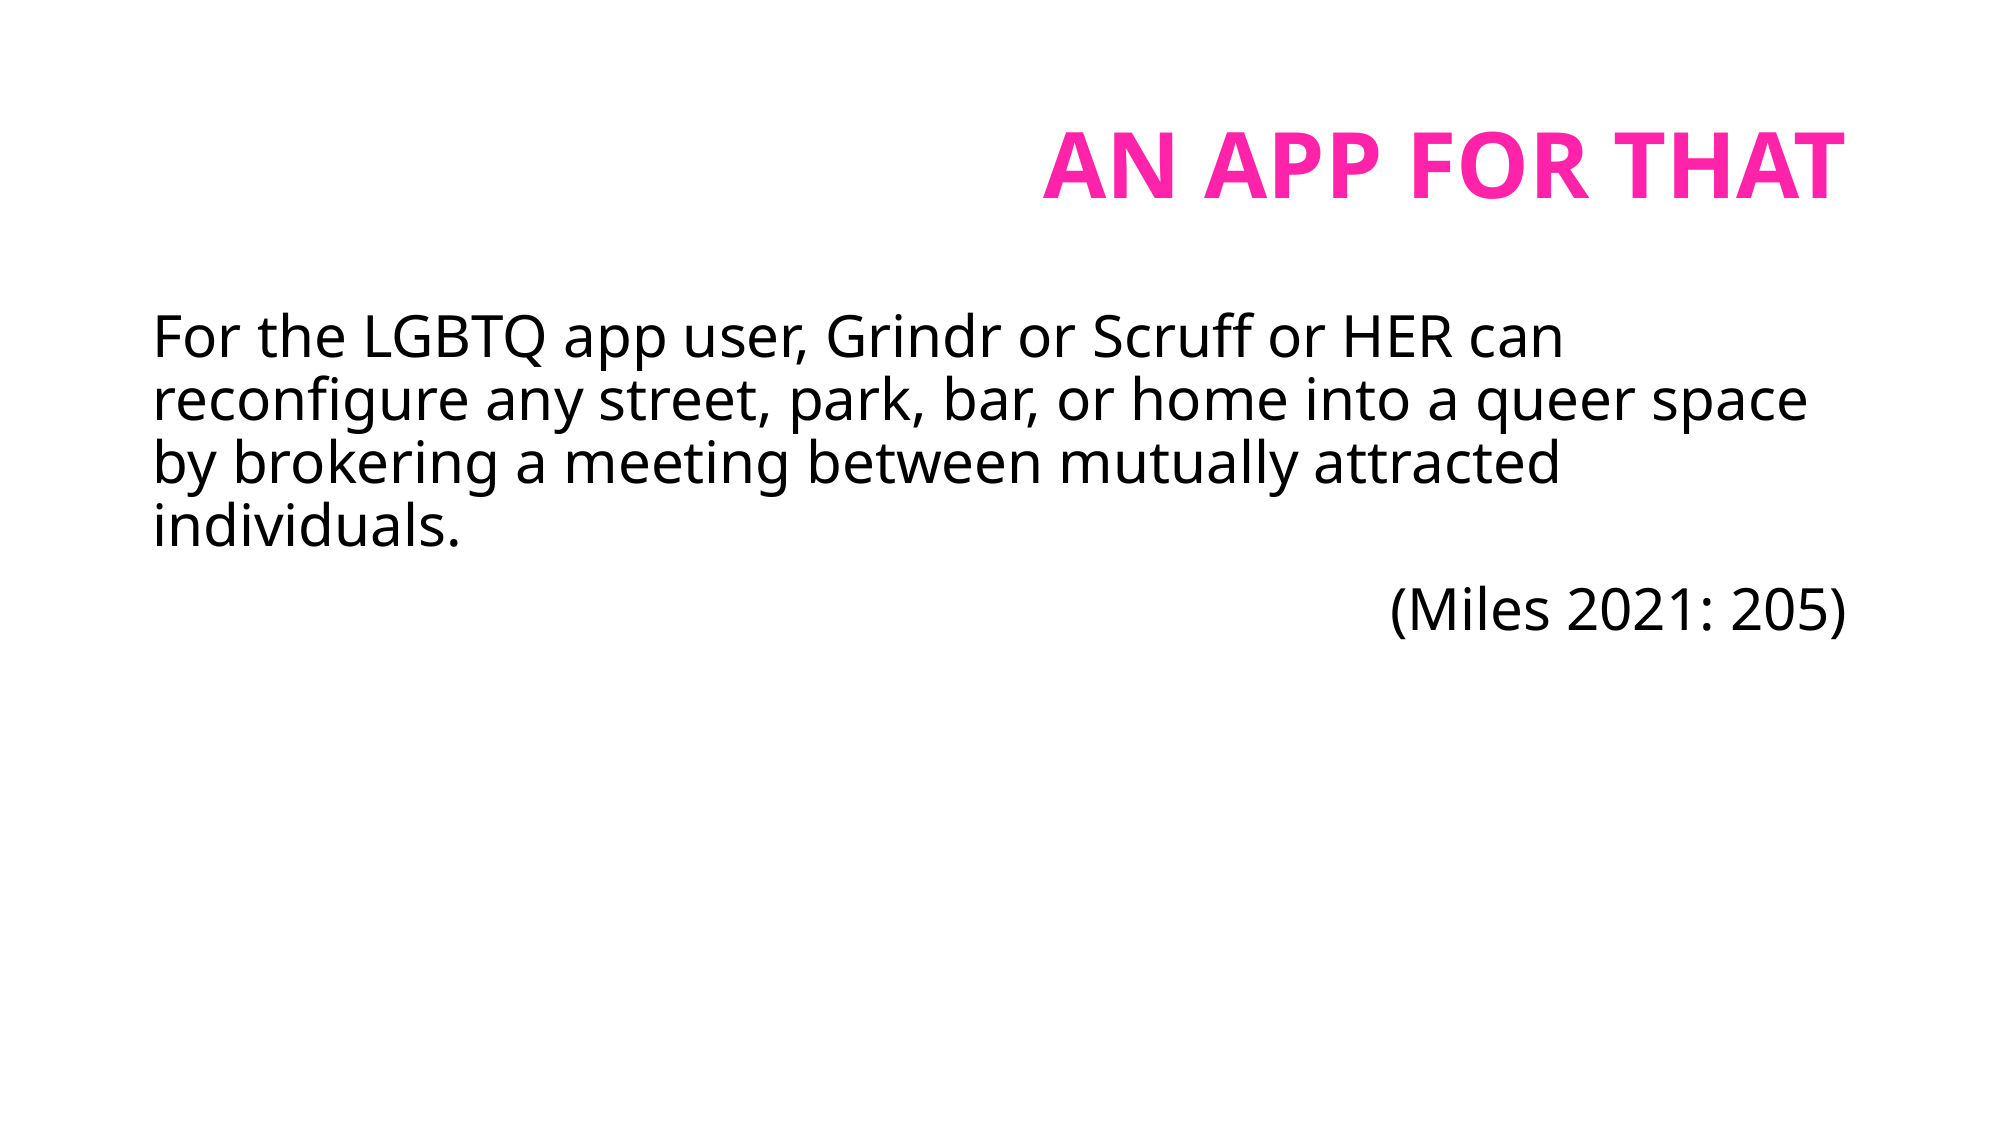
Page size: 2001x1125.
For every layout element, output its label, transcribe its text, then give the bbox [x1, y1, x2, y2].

list For the LGBTQ app user, Grindr or Scruff or HER can reconfigure any street, park, bar, or home into a queer space by brokering a meeting between mutually attracted individuals. (Miles 2021: 205) [137, 299, 1863, 1014]
title An app for that [137, 59, 1863, 278]
